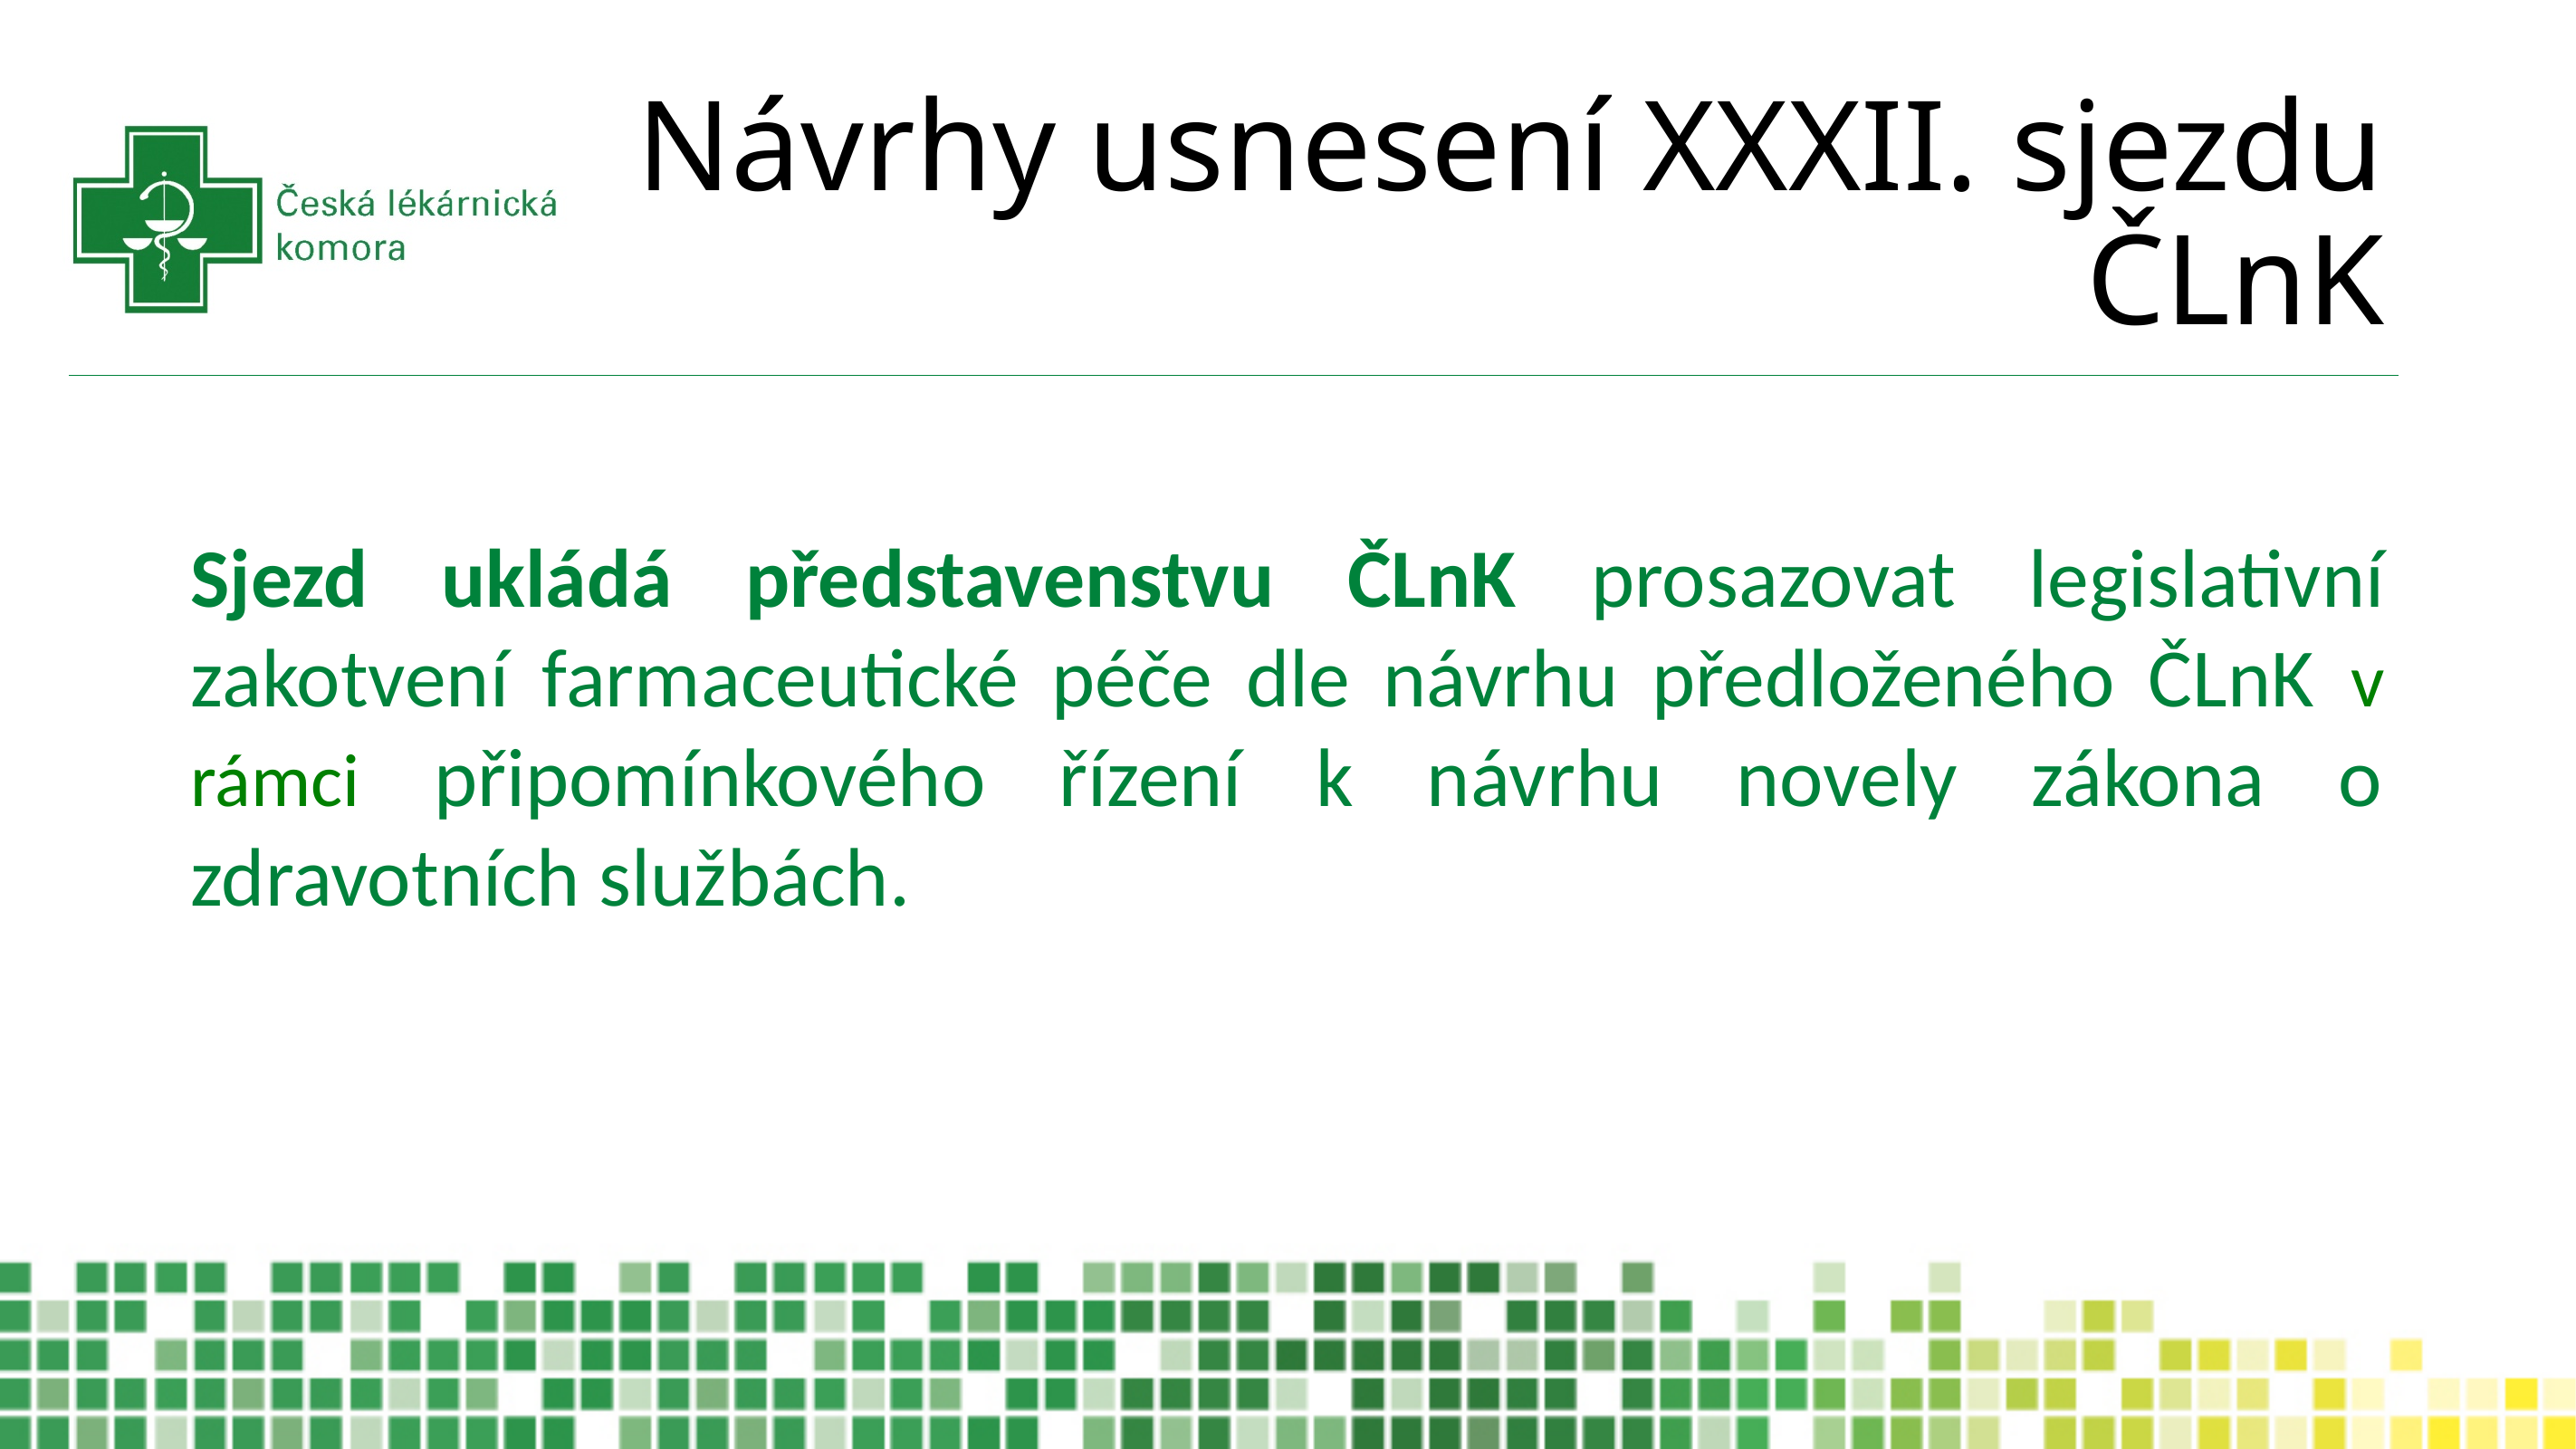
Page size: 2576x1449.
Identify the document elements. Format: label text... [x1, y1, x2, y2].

list Sjezd ukládá představenstvu ČLnK prosazovat legislativní zakotvení farmaceutické péče dle návrhu předloženého ČLnK v rámci připomínkového řízení k návrhu novely zákona o zdravotních službách. [177, 390, 2399, 1195]
title Návrhy usnesení XXXII. sjezdu ČLnK [595, 77, 2399, 358]
picture [0, 0, 2576, 1449]
